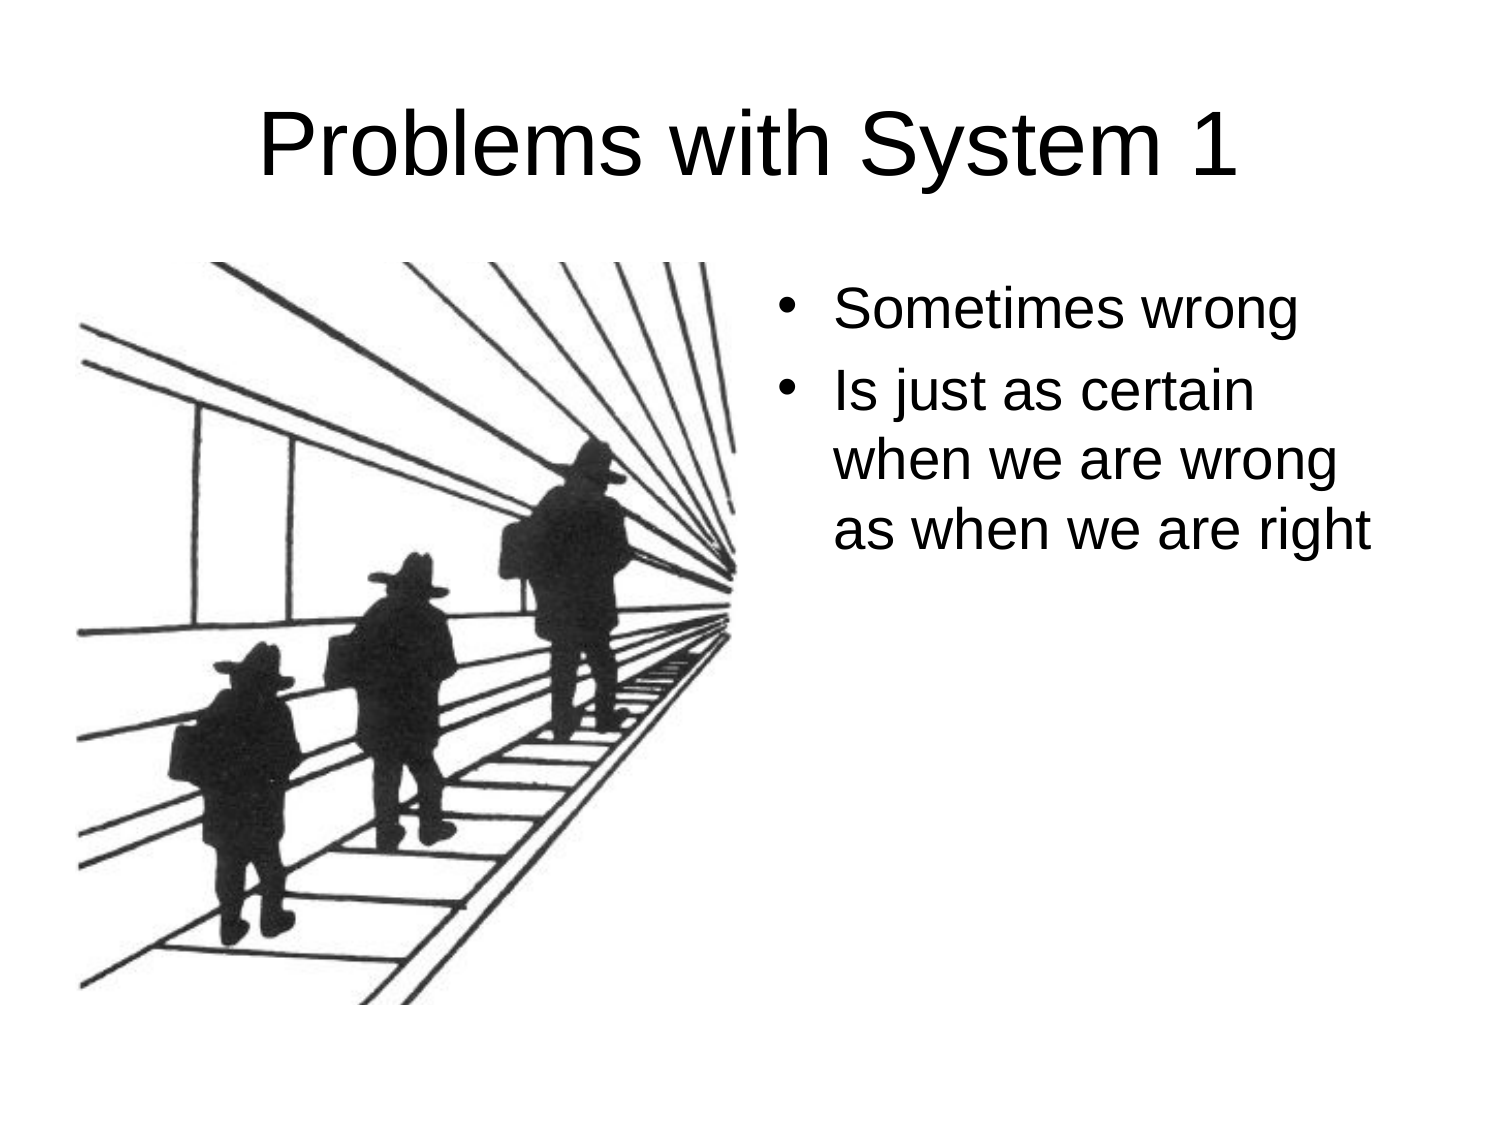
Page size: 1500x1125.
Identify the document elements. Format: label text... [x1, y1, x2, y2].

title Problems with System 1 [75, 45, 1425, 233]
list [74, 262, 738, 1006]
list Sometimes wrong Is just as certain when we are wrong as when we are right [762, 262, 1425, 1005]
